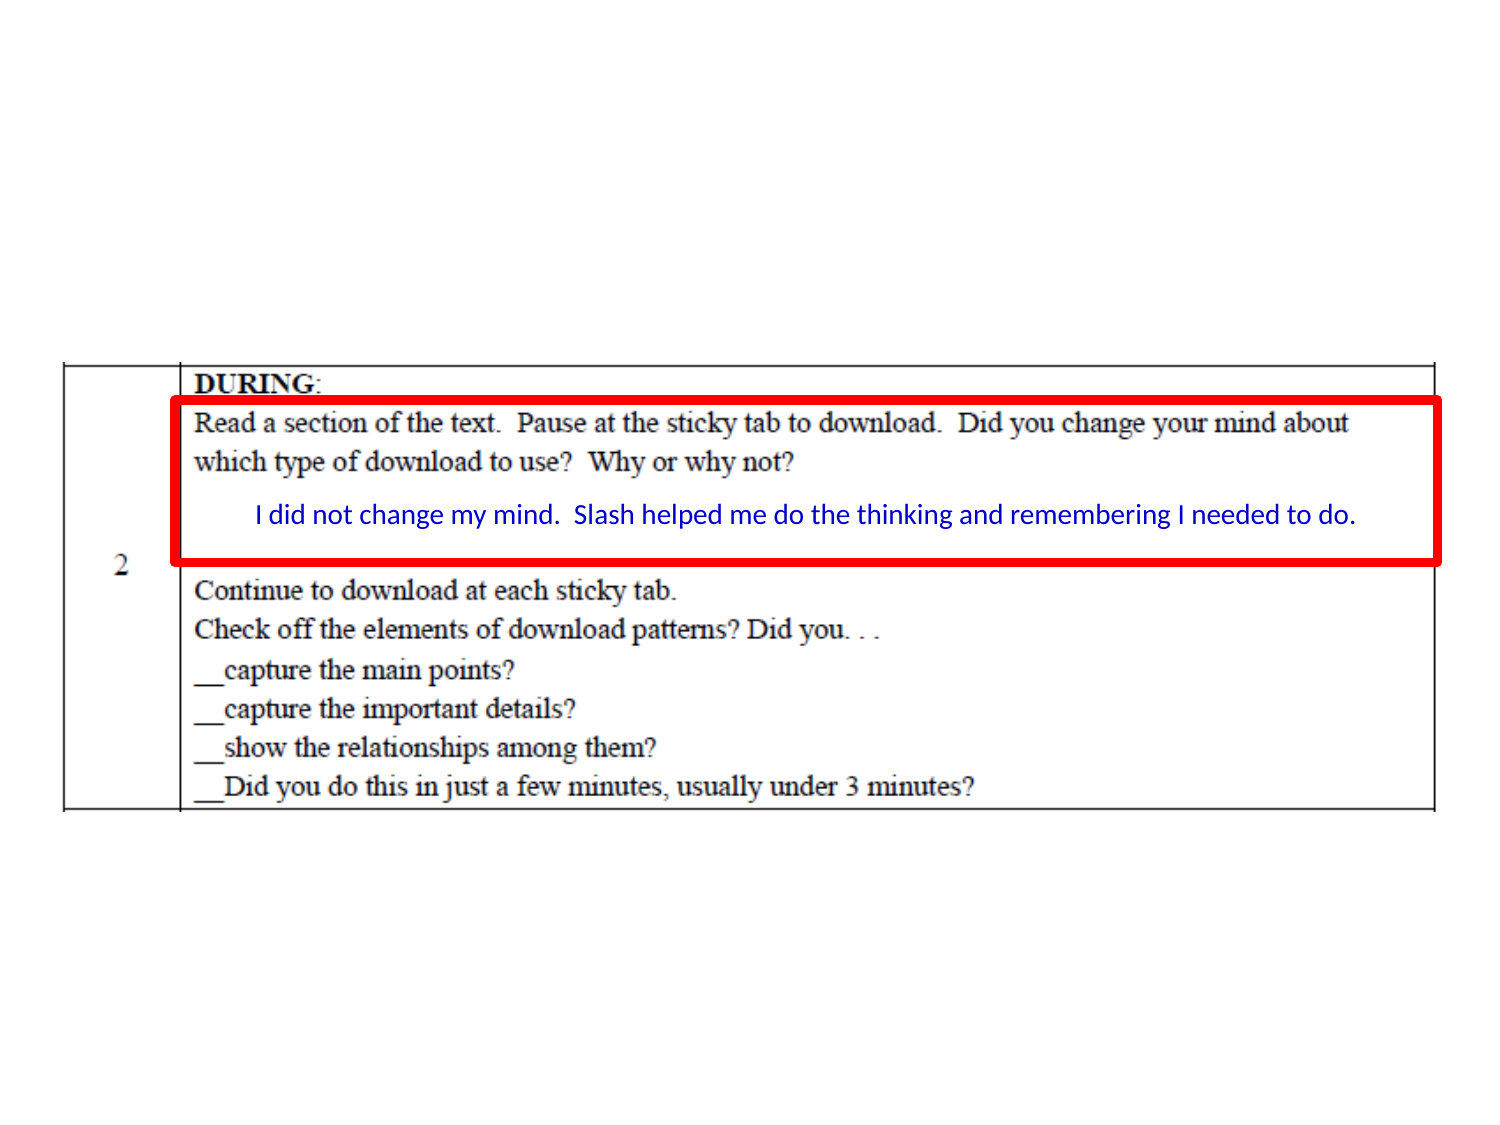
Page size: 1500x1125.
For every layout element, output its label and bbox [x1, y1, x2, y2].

picture [37, 362, 1466, 812]
